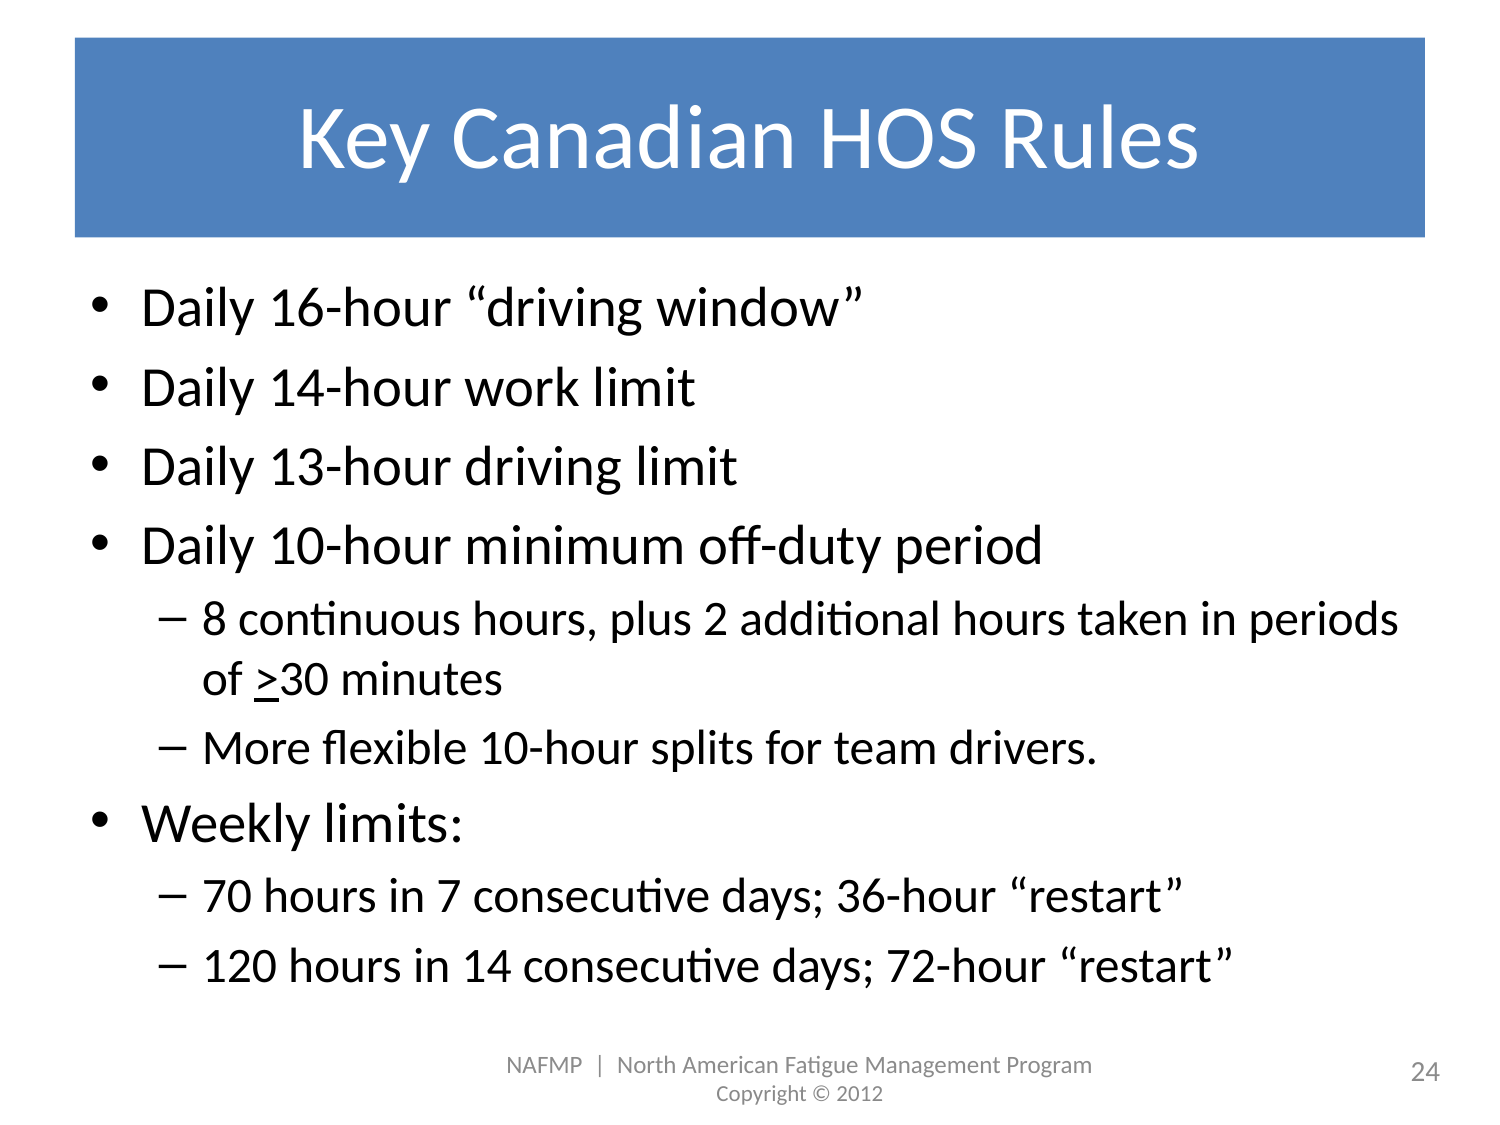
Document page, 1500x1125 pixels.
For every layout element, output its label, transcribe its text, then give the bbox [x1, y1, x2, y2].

title Key Canadian HOS Rules [75, 45, 1425, 233]
list Daily 16-hour “driving window” Daily 14-hour work limit Daily 13-hour driving limit Daily 10-hour minimum off-duty period 8 continuous hours, plus 2 additional hours taken in periods of >30 minutes More flexible 10-hour splits for team drivers. Weekly limits: 70 hours in 7 consecutive days; 36-hour “restart” 120 hours in 14 consecutive days; 72-hour “restart” [75, 262, 1425, 1005]
